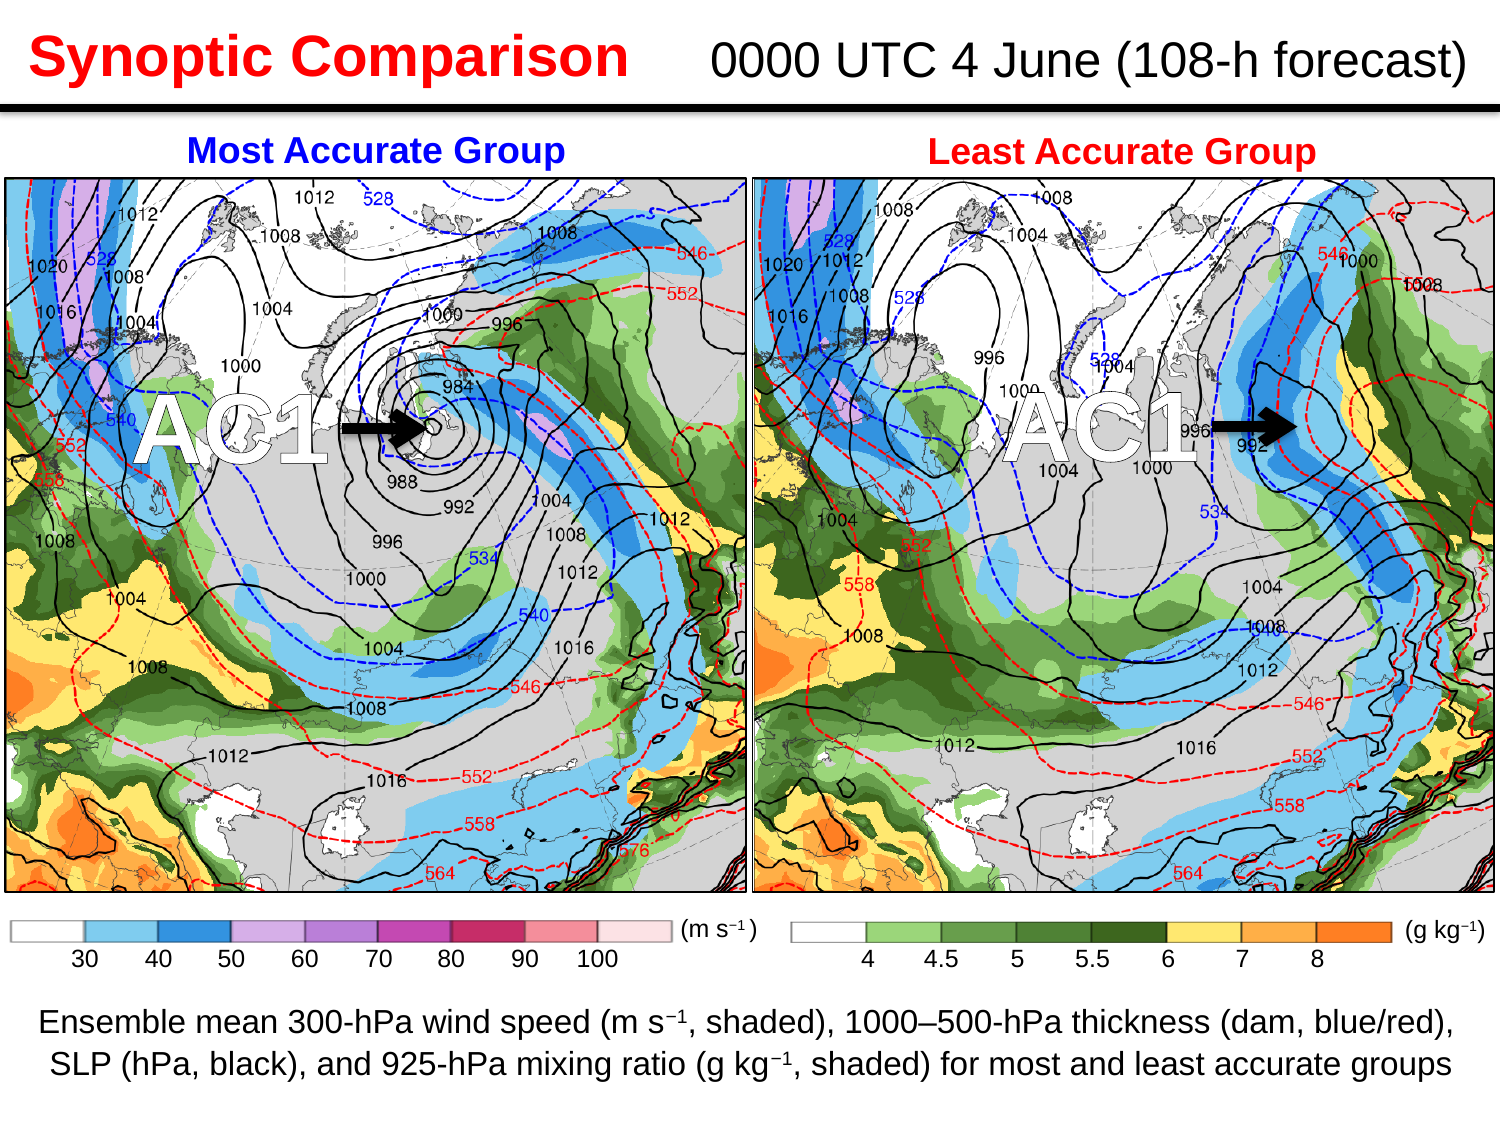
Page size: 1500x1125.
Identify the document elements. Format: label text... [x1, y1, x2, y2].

text_box Least Accurate Group [753, 127, 1492, 173]
picture [5, 178, 746, 892]
picture [753, 178, 1494, 892]
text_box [7, 905, 788, 974]
text_box 0000 UTC 4 June (108-h forecast) [676, 0, 1484, 102]
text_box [789, 905, 1500, 974]
text_box Most Accurate Group [7, 126, 746, 172]
text_box Ensemble mean 300-hPa wind speed (m s−1, shaded), 1000–500-hPa thickness (dam, blue/red), SLP (hPa, black), and 925-hPa mixing ratio (g kg−1, shaded) for most and least accurate groups [7, 983, 1495, 1105]
title Synoptic Comparison [13, 0, 676, 107]
